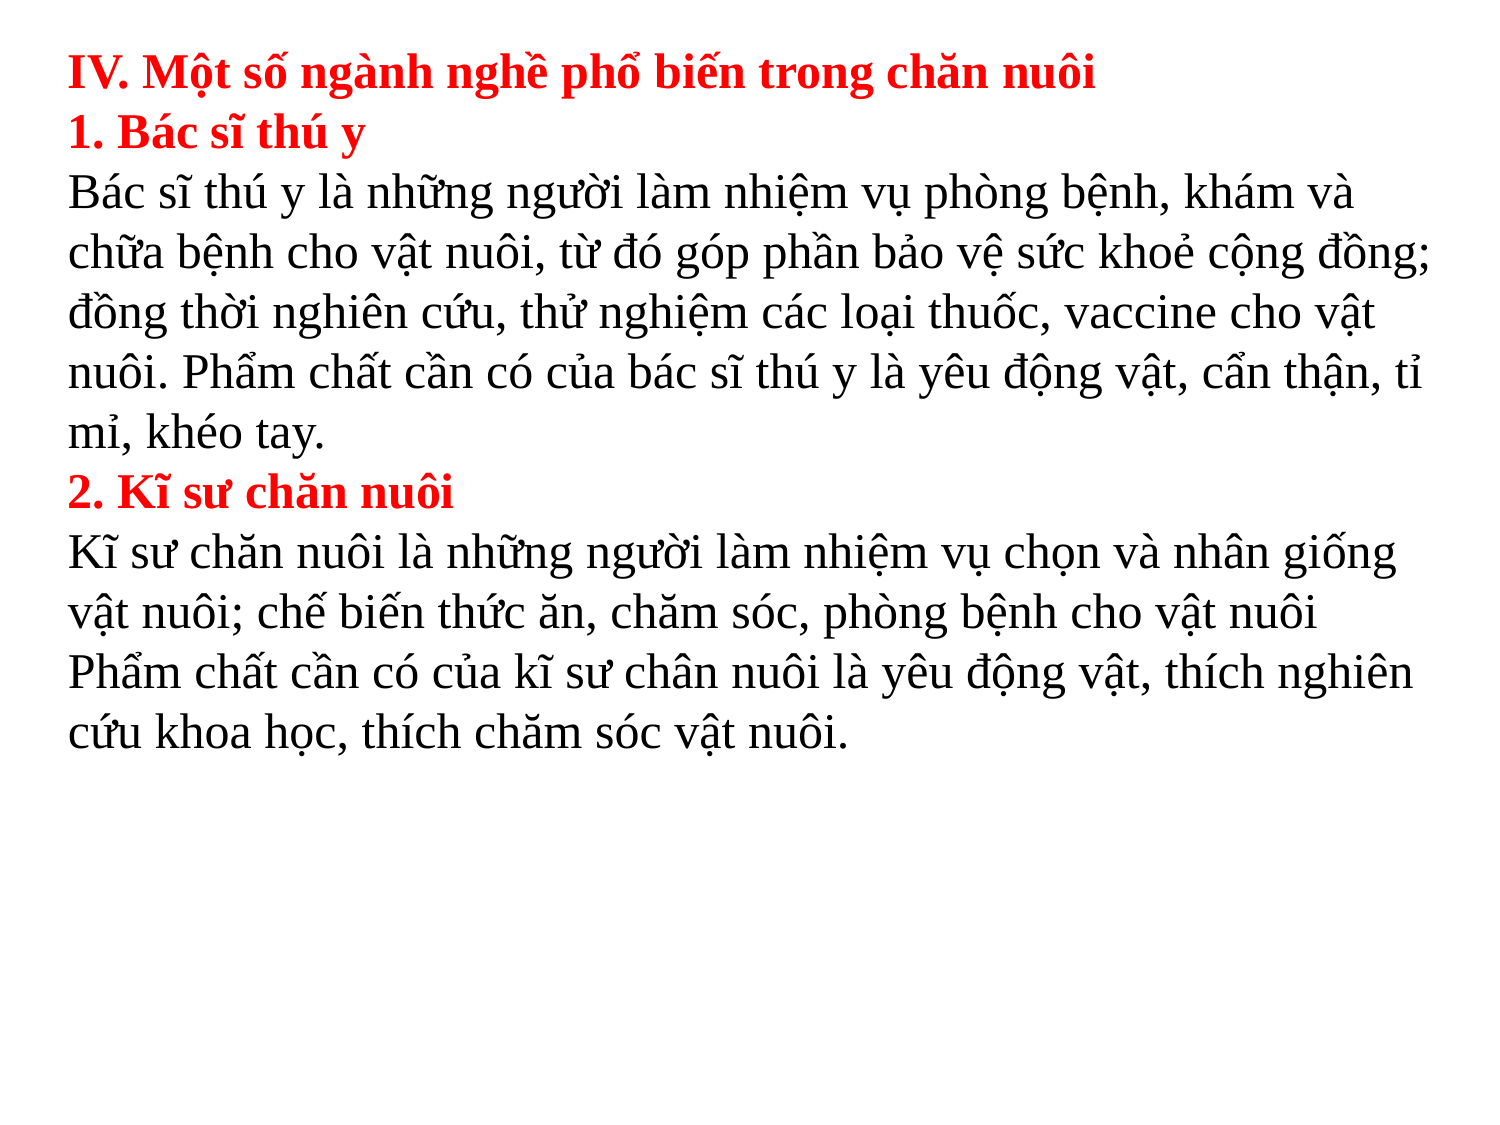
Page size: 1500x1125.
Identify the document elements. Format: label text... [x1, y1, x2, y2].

text_box IV. Một số ngành nghề phổ biến trong chăn nuôi 1. Bác sĩ thú y Bác sĩ thú y là những người làm nhiệm vụ phòng bệnh, khám và chữa bệnh cho vật nuôi, từ đó góp phần bảo vệ sức khoẻ cộng đồng; đồng thời nghiên cứu, thử nghiệm các loại thuốc, vaccine cho vật nuôi. Phẩm chất cần có của bác sĩ thú y là yêu động vật, cẩn thận, tỉ mỉ, khéo tay. 2. Kĩ sư chăn nuôi Kĩ sư chăn nuôi là những người làm nhiệm vụ chọn và nhân giống vật nuôi; chế biến thức ăn, chăm sóc, phòng bệnh cho vật nuôi Phẩm chất cần có của kĩ sư chân nuôi là yêu động vật, thích nghiên cứu khoa học, thích chăm sóc vật nuôi. [53, 30, 1459, 766]
